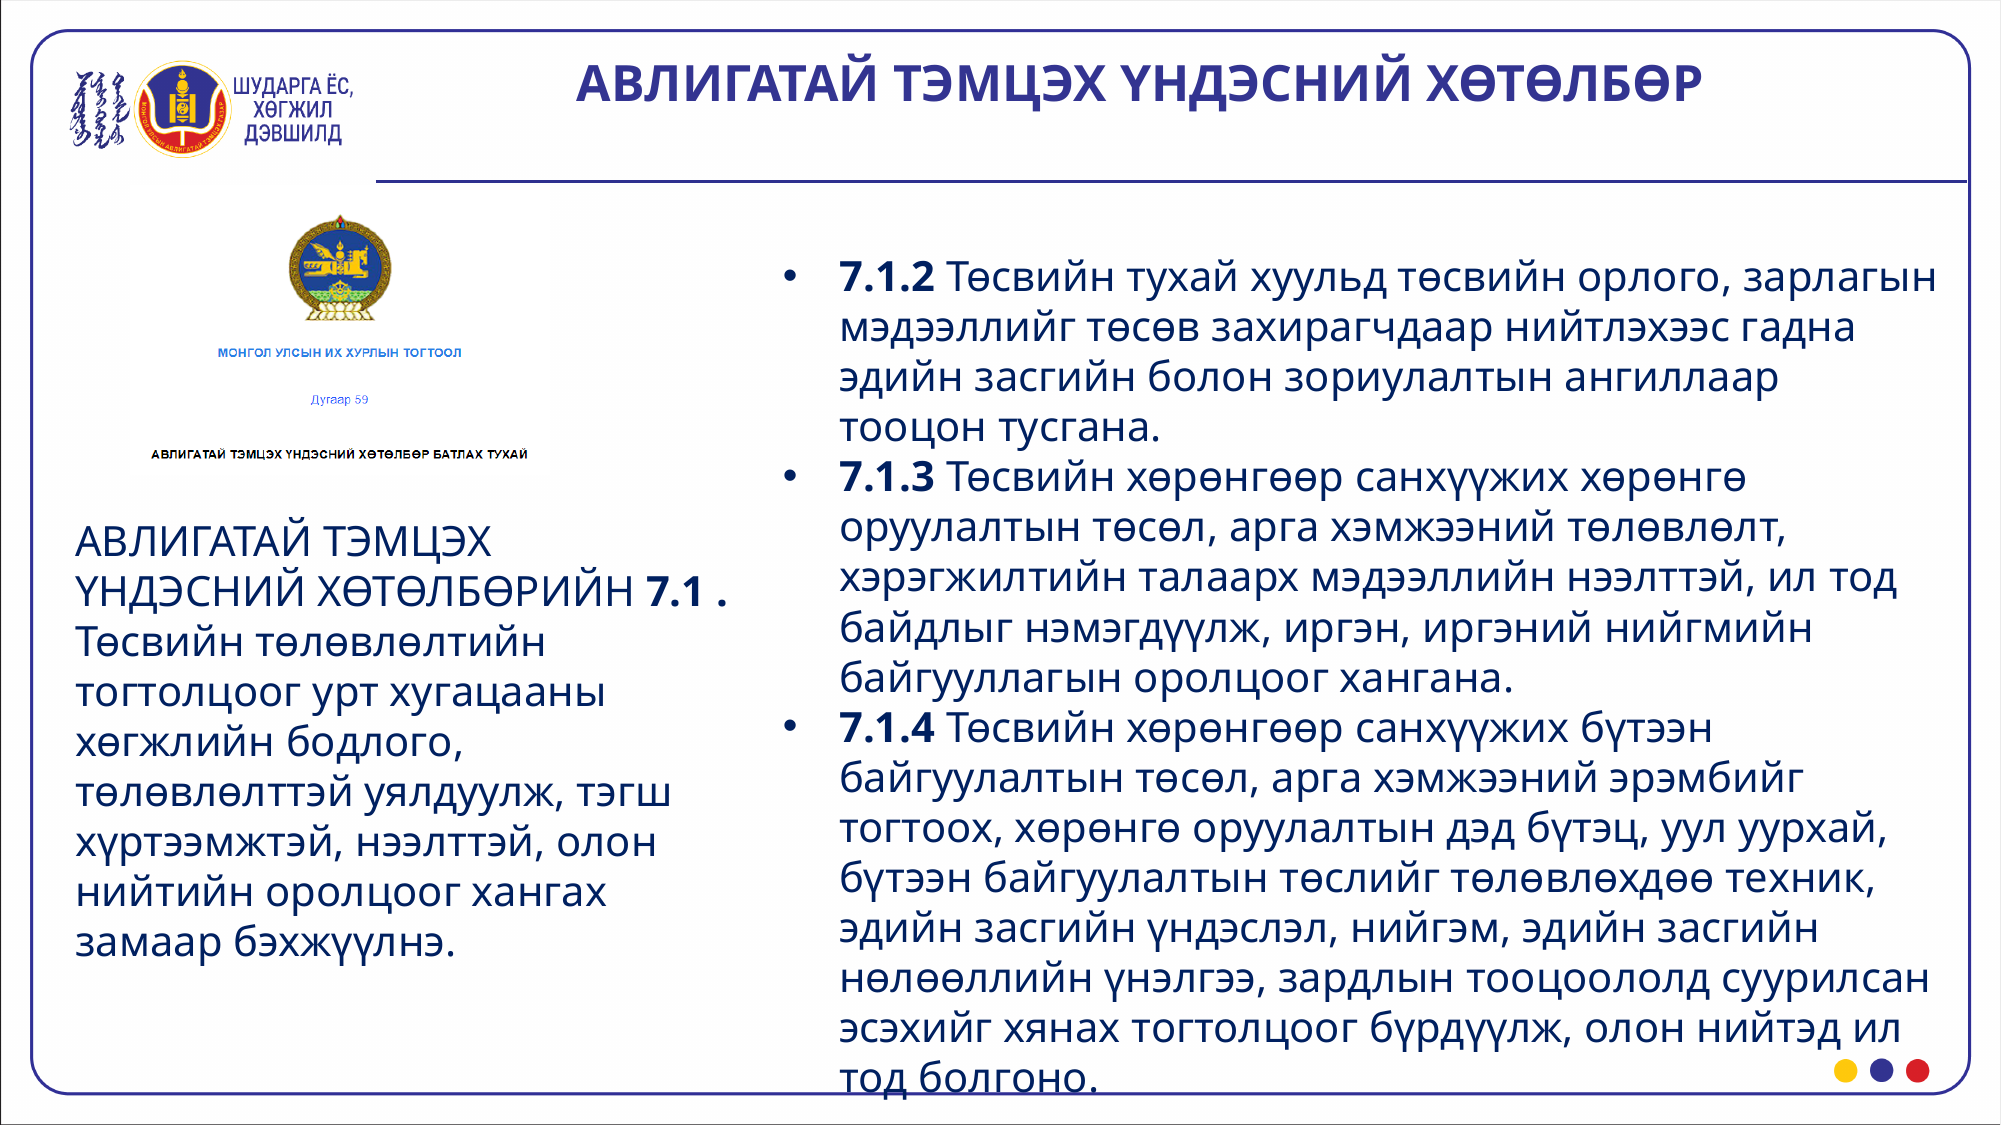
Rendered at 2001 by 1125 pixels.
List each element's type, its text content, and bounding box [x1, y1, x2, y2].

text_box 7.1.2 Төсвийн тухай хуульд төсвийн орлого, зарлагын мэдээллийг төсөв захирагчдаар нийтлэхээс гадна эдийн засгийн болон зориулалтын ангиллаар тооцон тусгана. 7.1.3 Төсвийн хөрөнгөөр санхүүжих хөрөнгө оруулалтын төсөл, арга хэмжээний төлөвлөлт, хэрэгжилтийн талаарх мэдээллийн нээлттэй, ил тод байдлыг нэмэгдүүлж, иргэн, иргэний нийгмийн байгууллагын оролцоог хангана. 7.1.4 Төсвийн хөрөнгөөр санхүүжих бүтээн байгуулалтын төсөл, арга хэмжээний эрэмбийг тогтоох, хөрөнгө оруулалтын дэд бүтэц, уул уурхай, бүтээн байгуулалтын төслийг төлөвлөхдөө техник, эдийн засгийн үндэслэл, нийгэм, эдийн засгийн нөлөөллийн үнэлгээ, зардлын тооцоололд суурилсан эсэхийг хянах тогтолцоог бүрдүүлж, олон нийтэд ил тод болгоно. [768, 242, 1954, 1125]
text_box АВЛИГАТАЙ ТЭМЦЭХ ҮНДЭСНИЙ ХӨТӨЛБӨР [360, 50, 1922, 120]
text_box АВЛИГАТАЙ ТЭМЦЭХ ҮНДЭСНИЙ ХӨТӨЛБӨРИЙН 7.1 . Төсвийн төлөвлөлтийн тогтолцоог урт хугацааны хөгжлийн бодлого, төлөвлөлттэй уялдуулж, тэгш хүртээмжтэй, нээлттэй, олон нийтийн оролцоог хангах замаар бэхжүүлнэ. [60, 506, 745, 972]
picture [0, 0, 2001, 1125]
